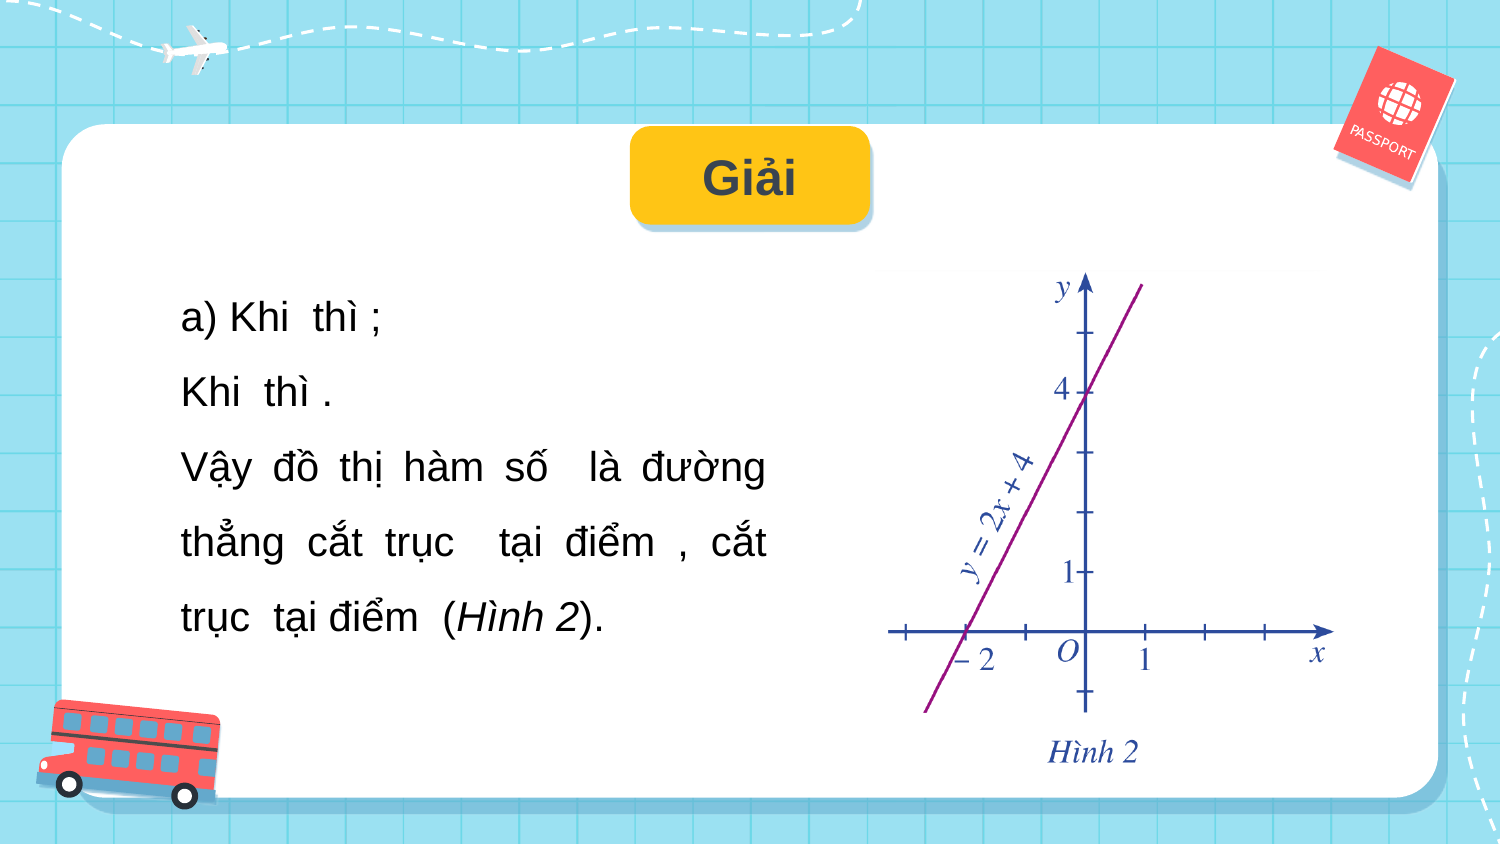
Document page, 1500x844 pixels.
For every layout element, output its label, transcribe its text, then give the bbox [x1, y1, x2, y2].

title Giải [673, 137, 827, 213]
picture [875, 257, 1354, 782]
text_box [629, 126, 871, 225]
